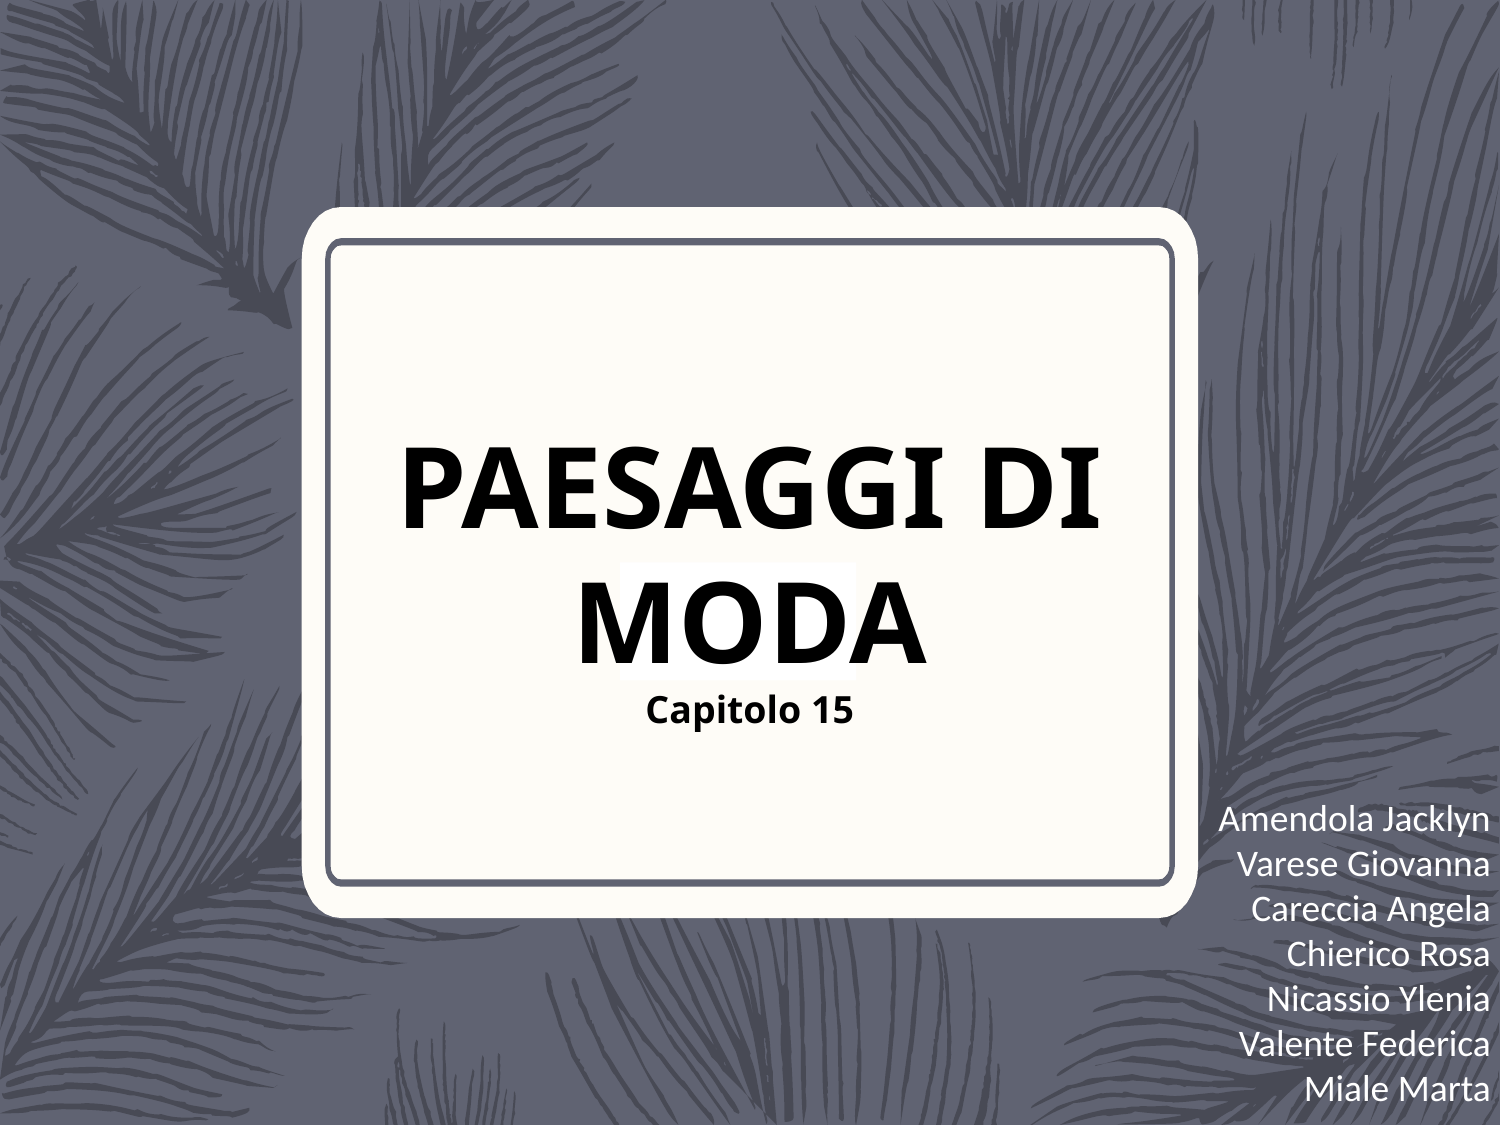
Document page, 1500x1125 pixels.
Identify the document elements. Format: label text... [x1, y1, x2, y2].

text_box PAESAGGI DI MODA Capitolo 15 [193, 408, 1307, 739]
text_box Amendola Jacklyn Varese Giovanna Careccia Angela Chierico Rosa Nicassio Ylenia Valente Federica Miale Marta [1198, 786, 1500, 1125]
